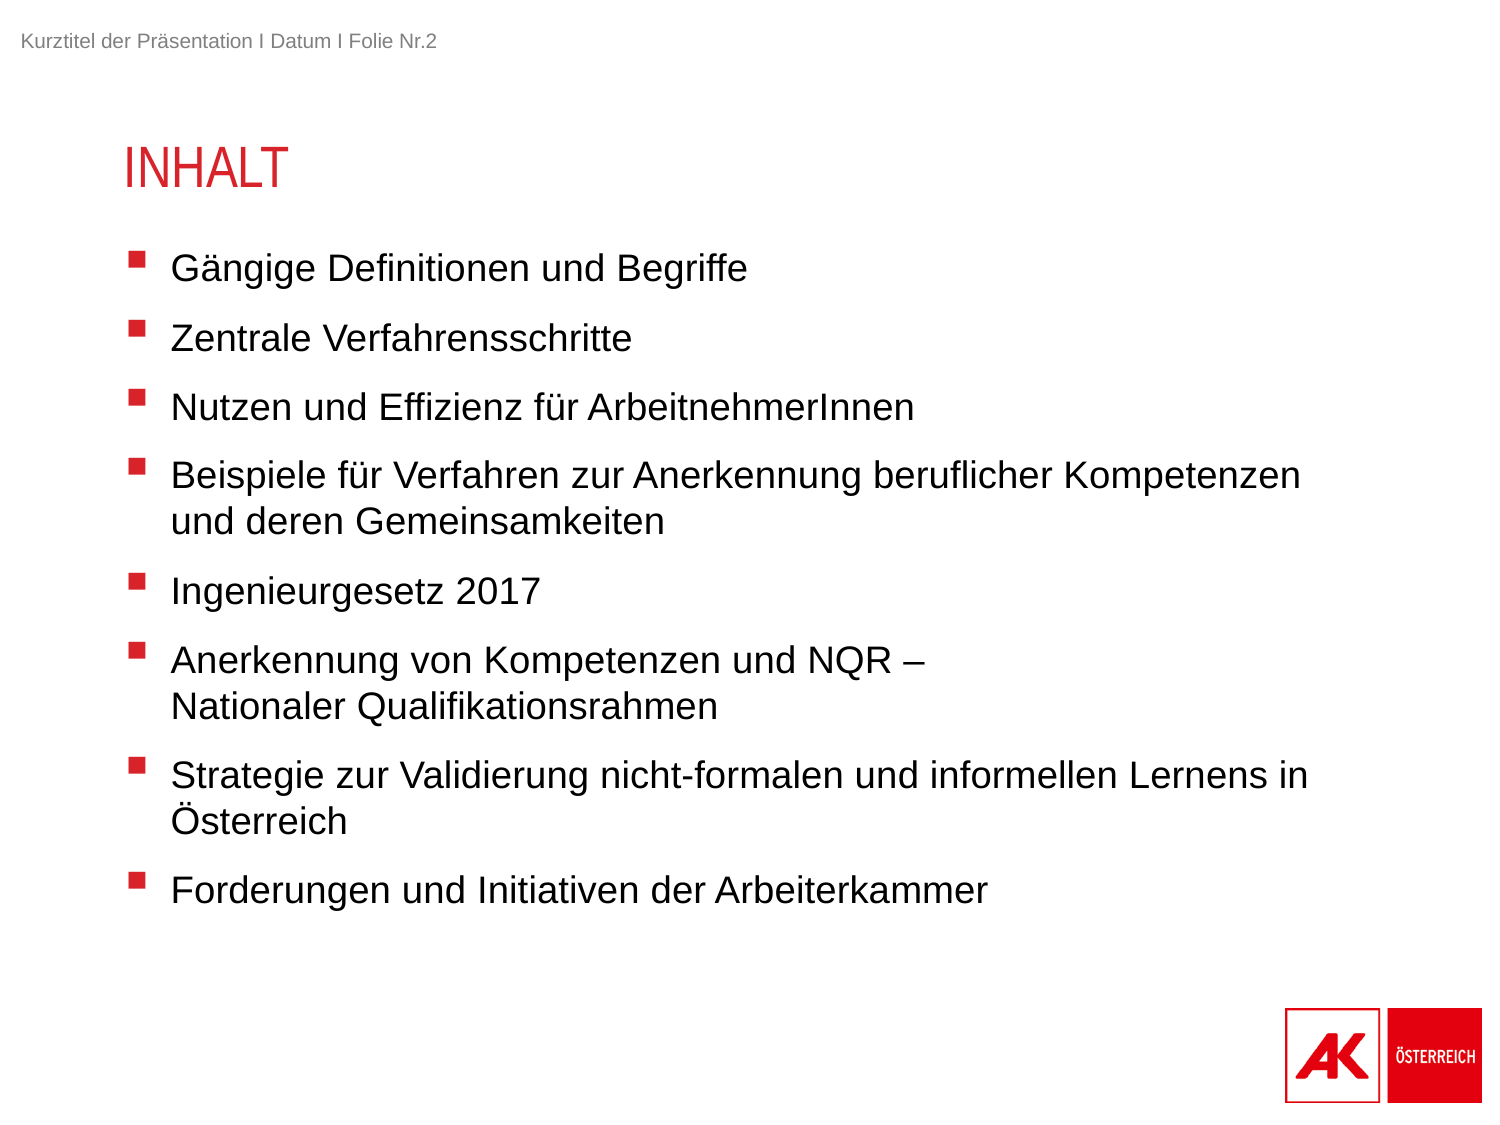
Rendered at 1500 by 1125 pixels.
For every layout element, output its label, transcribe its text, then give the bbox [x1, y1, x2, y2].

list Gängige Definitionen und Begriffe Zentrale Verfahrensschritte Nutzen und Effizienz für ArbeitnehmerInnen Beispiele für Verfahren zur Anerkennung beruflicher Kompetenzen und deren Gemeinsamkeiten Ingenieurgesetz 2017 Anerkennung von Kompetenzen und NQR – Nationaler Qualifikationsrahmen Strategie zur Validierung nicht-formalen und informellen Lernens in Österreich Forderungen und Initiativen der Arbeiterkammer [123, 243, 1376, 917]
picture [1285, 1008, 1482, 1103]
title INHALT [123, 137, 1376, 201]
